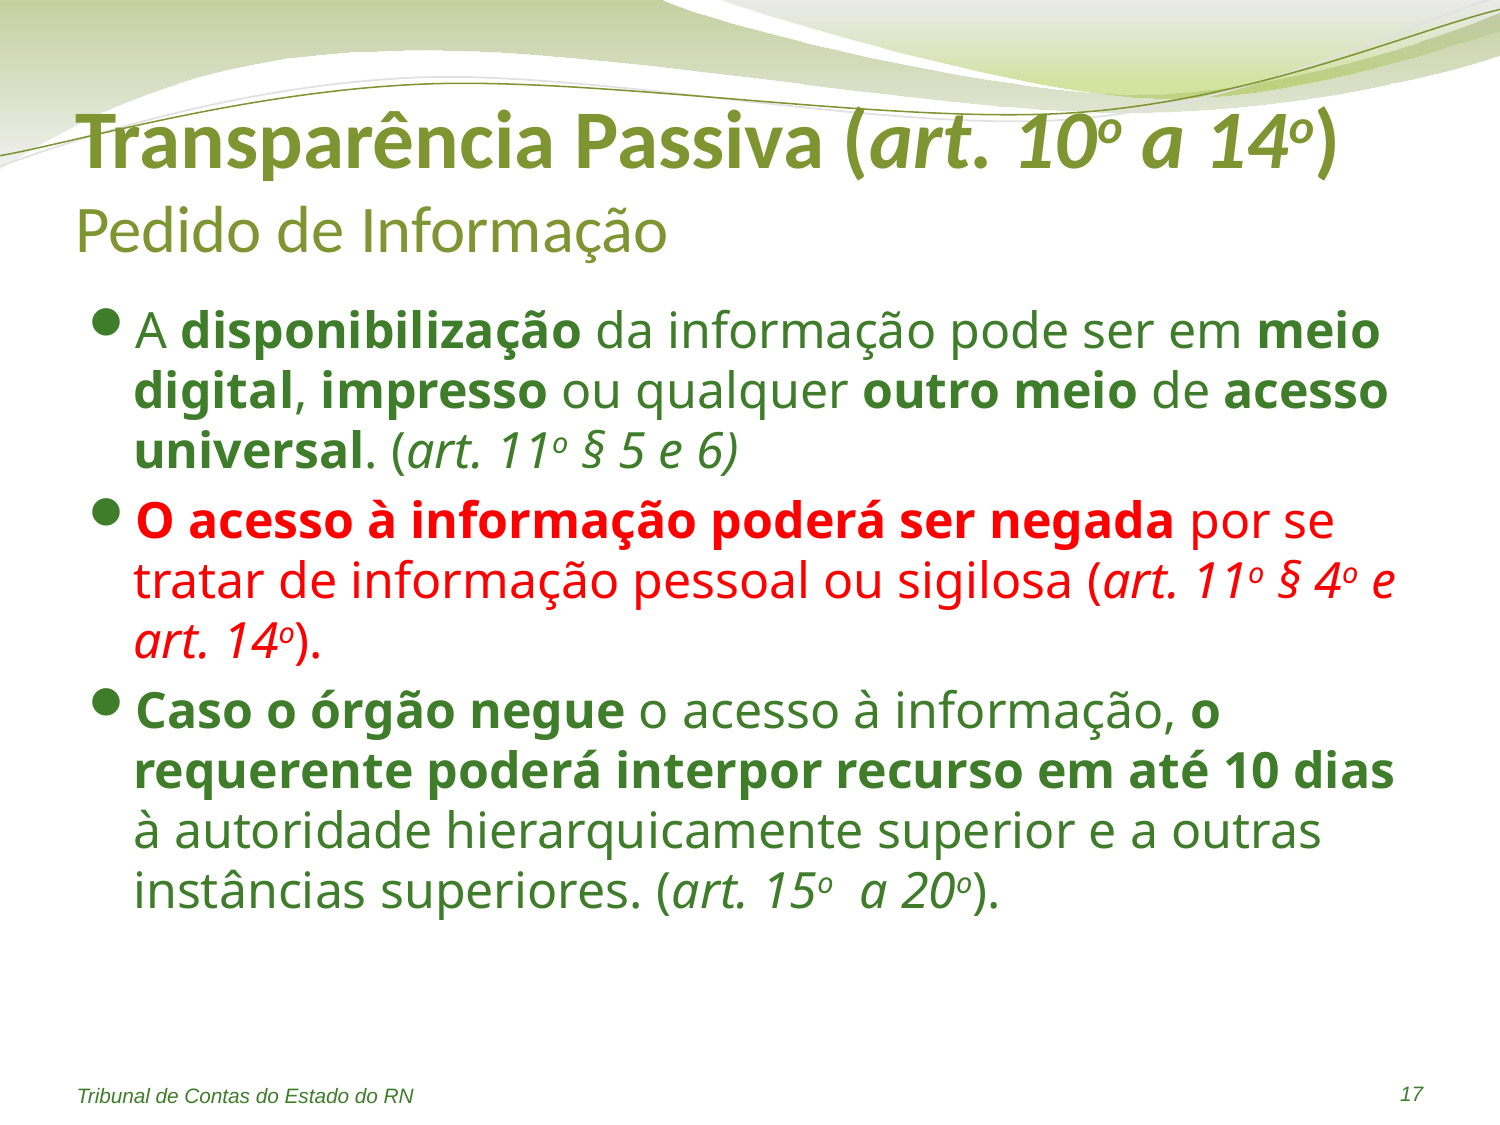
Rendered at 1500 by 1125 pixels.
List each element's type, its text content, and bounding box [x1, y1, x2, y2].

slide_number 17 [1298, 1045, 1424, 1106]
title Transparência Passiva (art. 10o a 14o) Pedido de Informação [74, 77, 1426, 266]
list A disponibilização da informação pode ser em meio digital, impresso ou qualquer outro meio de acesso universal. (art. 11o § 5 e 6) O acesso à informação poderá ser negada por se tratar de informação pessoal ou sigilosa (art. 11o § 4o e art. 14o). Caso o órgão negue o acesso à informação, o requerente poderá interpor recurso em até 10 dias à autoridade hierarquicamente superior e a outras instâncias superiores. (art. 15o a 20o). [73, 290, 1424, 1083]
footer Tribunal de Contas do Estado do RN [76, 1047, 627, 1108]
